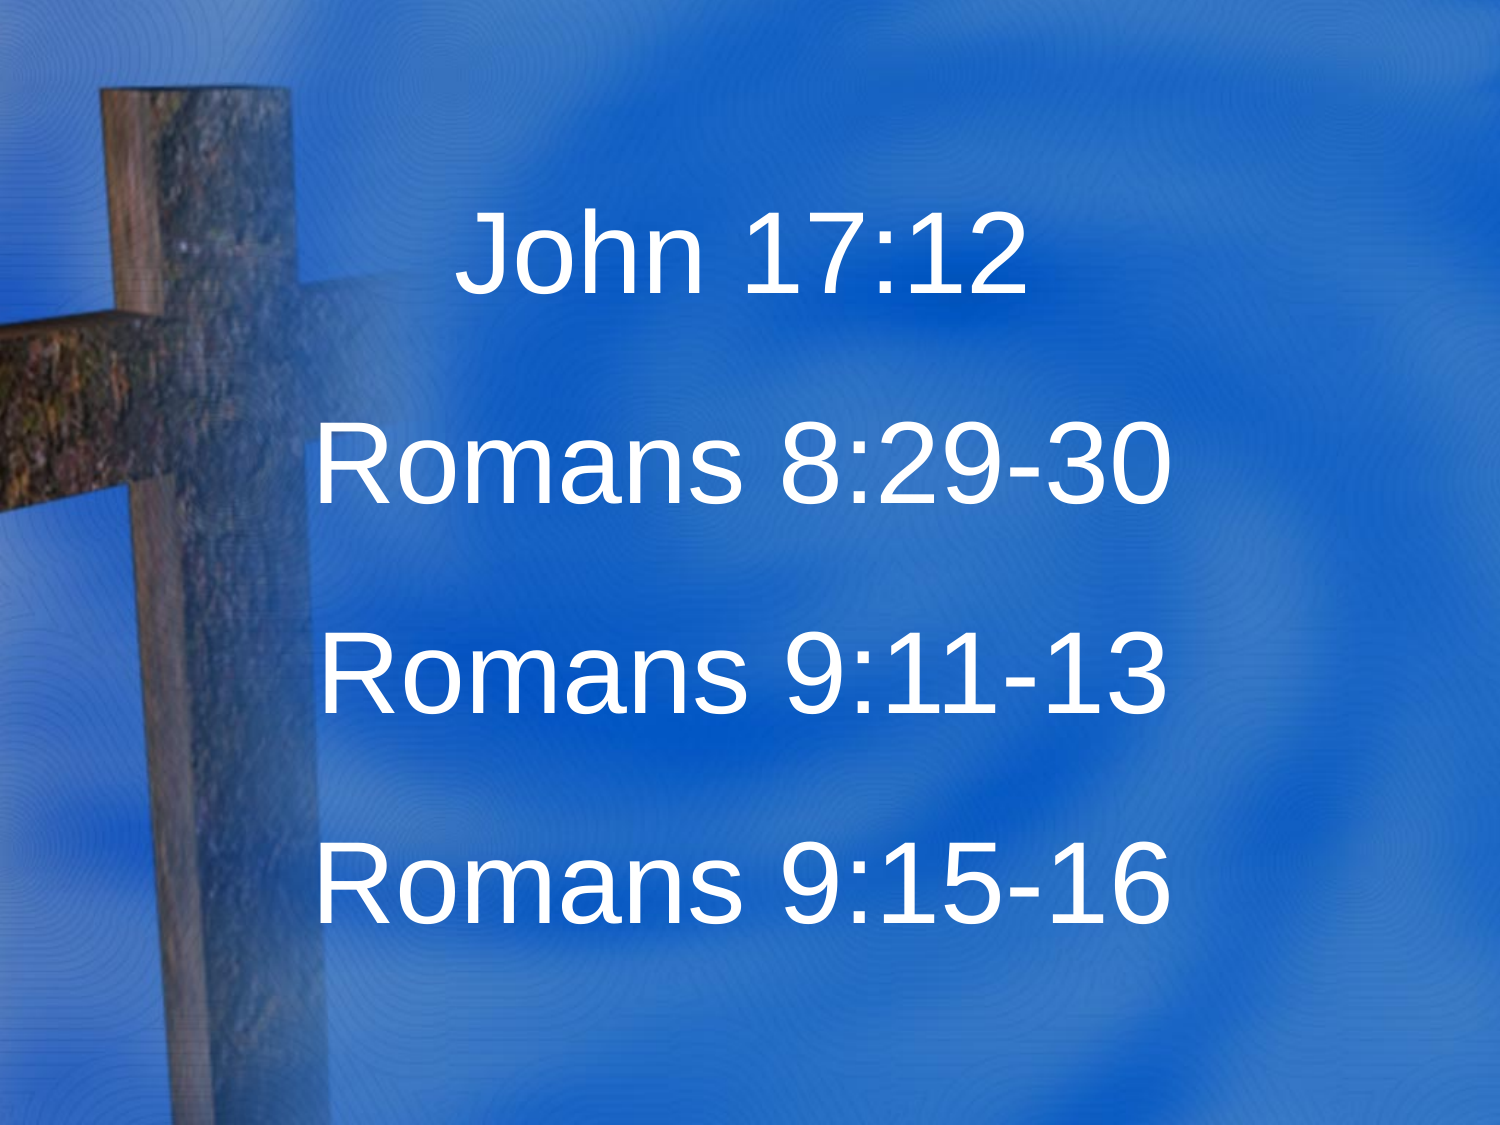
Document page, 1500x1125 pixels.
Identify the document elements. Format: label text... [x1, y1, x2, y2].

text_box John 17:12 Romans 8:29-30 Romans 9:11-13 Romans 9:15-16 [224, 99, 1263, 955]
picture [0, 0, 1500, 1125]
